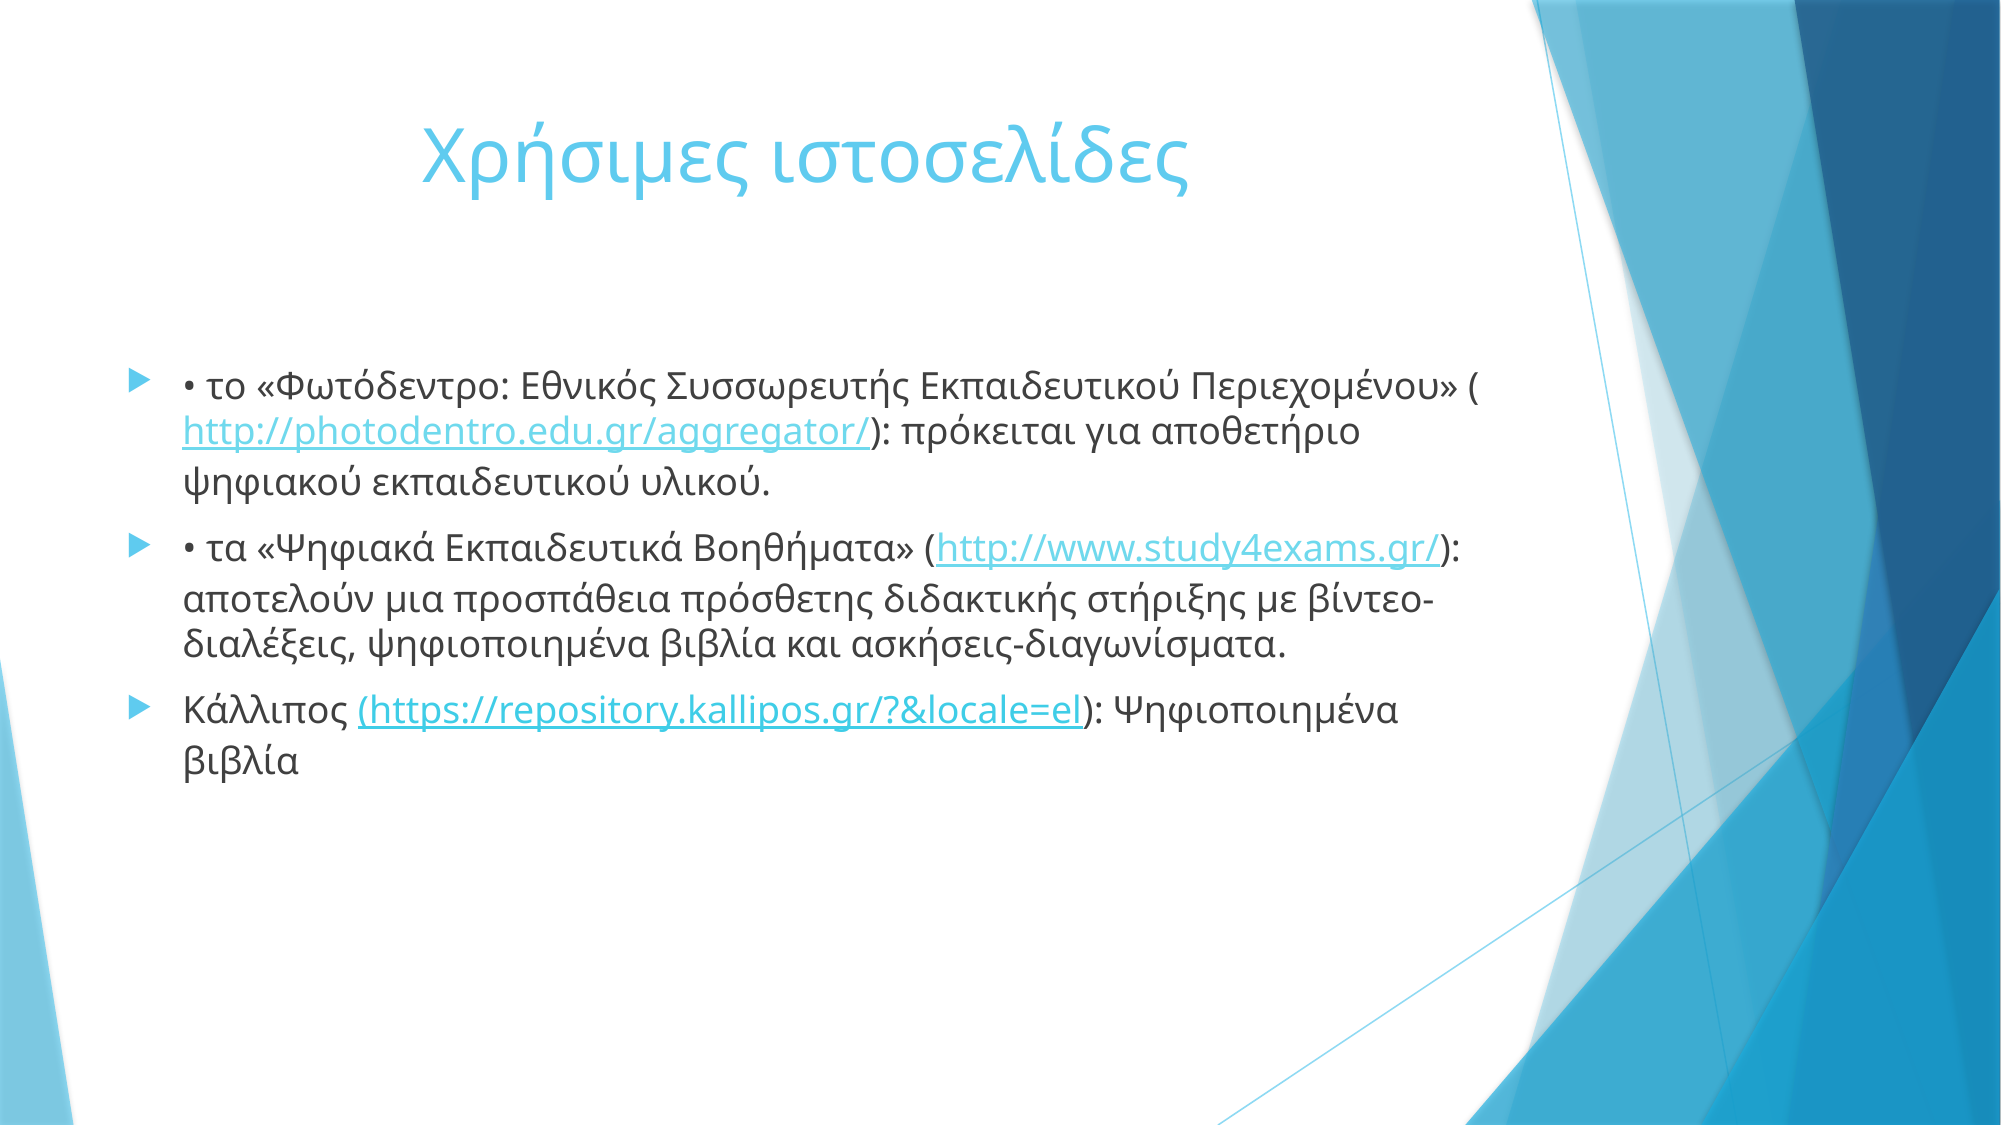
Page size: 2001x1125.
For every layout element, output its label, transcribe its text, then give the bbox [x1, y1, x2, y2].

list • το «Φωτόδεντρο: Εθνικός Συσσωρευτής Εκπαιδευτικού Περιεχομένου» (http://photodentro.edu.gr/aggregator/): πρόκειται για αποθετήριο ψηφιακού εκπαιδευτικού υλικού. • τα «Ψηφιακά Εκπαιδευτικά Βοηθήματα» (http://www.study4exams.gr/): αποτελούν μια προσπάθεια πρόσθετης διδακτικής στήριξης με βίντεο-διαλέξεις, ψηφιοποιημένα βιβλία και ασκήσεις-διαγωνίσματα. Κάλλιπος (https://repository.kallipos.gr/?&locale=el): Ψηφιοποιημένα βιβλία [111, 354, 1522, 992]
title Χρήσιμες ιστοσελίδες [111, 99, 1522, 317]
